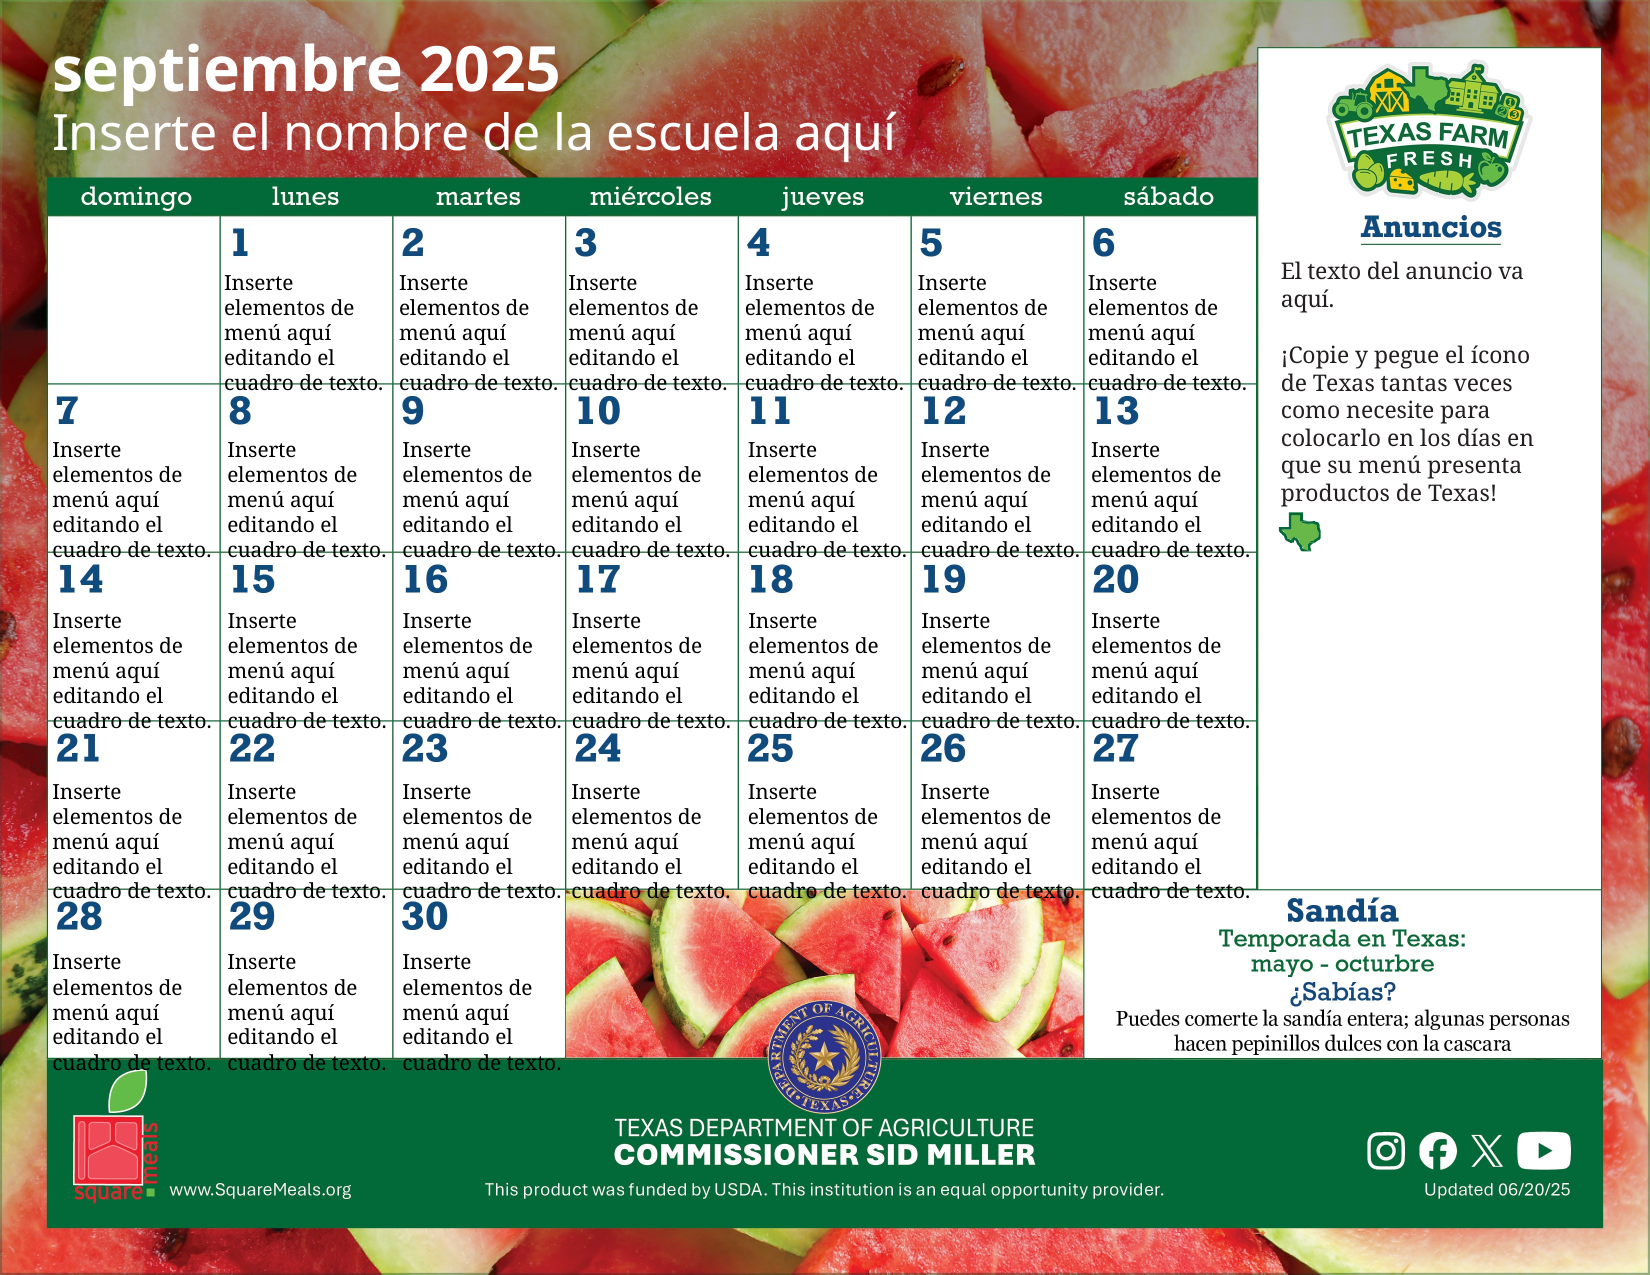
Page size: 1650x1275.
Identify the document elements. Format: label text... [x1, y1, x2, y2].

text_box Inserte elementos de menú aquí editando el cuadro de texto. [384, 262, 553, 403]
text_box Inserte elementos de menú aquí editando el cuadro de texto. [730, 262, 902, 403]
text_box Inserte elementos de menú aquí editando el cuadro de texto. [906, 770, 1076, 911]
text_box Inserte elementos de menú aquí editando el cuadro de texto. [37, 941, 212, 1082]
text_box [1278, 512, 1321, 552]
text_box Inserte elementos de menú aquí editando el cuadro de texto. [1076, 429, 1277, 569]
text_box El texto del anuncio va aquí. ¡Copie y pegue el ícono de Texas tantas veces como necesite para colocarlo en los días en que su menú presenta productos de Texas! [1278, 254, 1577, 506]
text_box Inserte elementos de menú aquí editando el cuadro de texto. [733, 600, 906, 740]
text_box Inserte elementos de menú aquí editando el cuadro de texto. [553, 262, 730, 403]
text_box Inserte elementos de menú aquí editando el cuadro de texto. [733, 770, 906, 911]
text_box Inserte elementos de menú aquí editando el cuadro de texto. [209, 262, 384, 403]
text_box Inserte elementos de menú aquí editando el cuadro de texto. [387, 941, 588, 1082]
text_box Inserte elementos de menú aquí editando el cuadro de texto. [37, 770, 212, 911]
text_box Inserte elementos de menú aquí editando el cuadro de texto. [37, 600, 212, 740]
text_box Inserte elementos de menú aquí editando el cuadro de texto. [387, 770, 556, 911]
text_box Inserte elementos de menú aquí editando el cuadro de texto. [1076, 770, 1277, 911]
text_box Inserte elementos de menú aquí editando el cuadro de texto. [902, 262, 1073, 403]
text_box Inserte elementos de menú aquí editando el cuadro de texto. [212, 600, 387, 740]
text_box Inserte elementos de menú aquí editando el cuadro de texto. [1076, 600, 1277, 740]
text_box Inserte elementos de menú aquí editando el cuadro de texto. [556, 429, 733, 569]
text_box Inserte el nombre de la escuela aquí [50, 99, 1213, 161]
text_box Inserte elementos de menú aquí editando el cuadro de texto. [37, 429, 212, 569]
text_box Inserte elementos de menú aquí editando el cuadro de texto. [906, 600, 1076, 740]
text_box Inserte elementos de menú aquí editando el cuadro de texto. [212, 429, 387, 569]
text_box Inserte elementos de menú aquí editando el cuadro de texto. [556, 770, 733, 911]
text_box Inserte elementos de menú aquí editando el cuadro de texto. [212, 770, 387, 911]
text_box Inserte elementos de menú aquí editando el cuadro de texto. [733, 429, 906, 569]
text_box Inserte elementos de menú aquí editando el cuadro de texto. [387, 600, 557, 740]
text_box Inserte elementos de menú aquí editando el cuadro de texto. [557, 600, 733, 740]
text_box Inserte elementos de menú aquí editando el cuadro de texto. [212, 941, 387, 1082]
text_box Inserte elementos de menú aquí editando el cuadro de texto. [1073, 262, 1274, 403]
text_box Inserte elementos de menú aquí editando el cuadro de texto. [906, 429, 1076, 569]
text_box Inserte elementos de menú aquí editando el cuadro de texto. [387, 429, 556, 569]
picture [0, 0, 1650, 1275]
